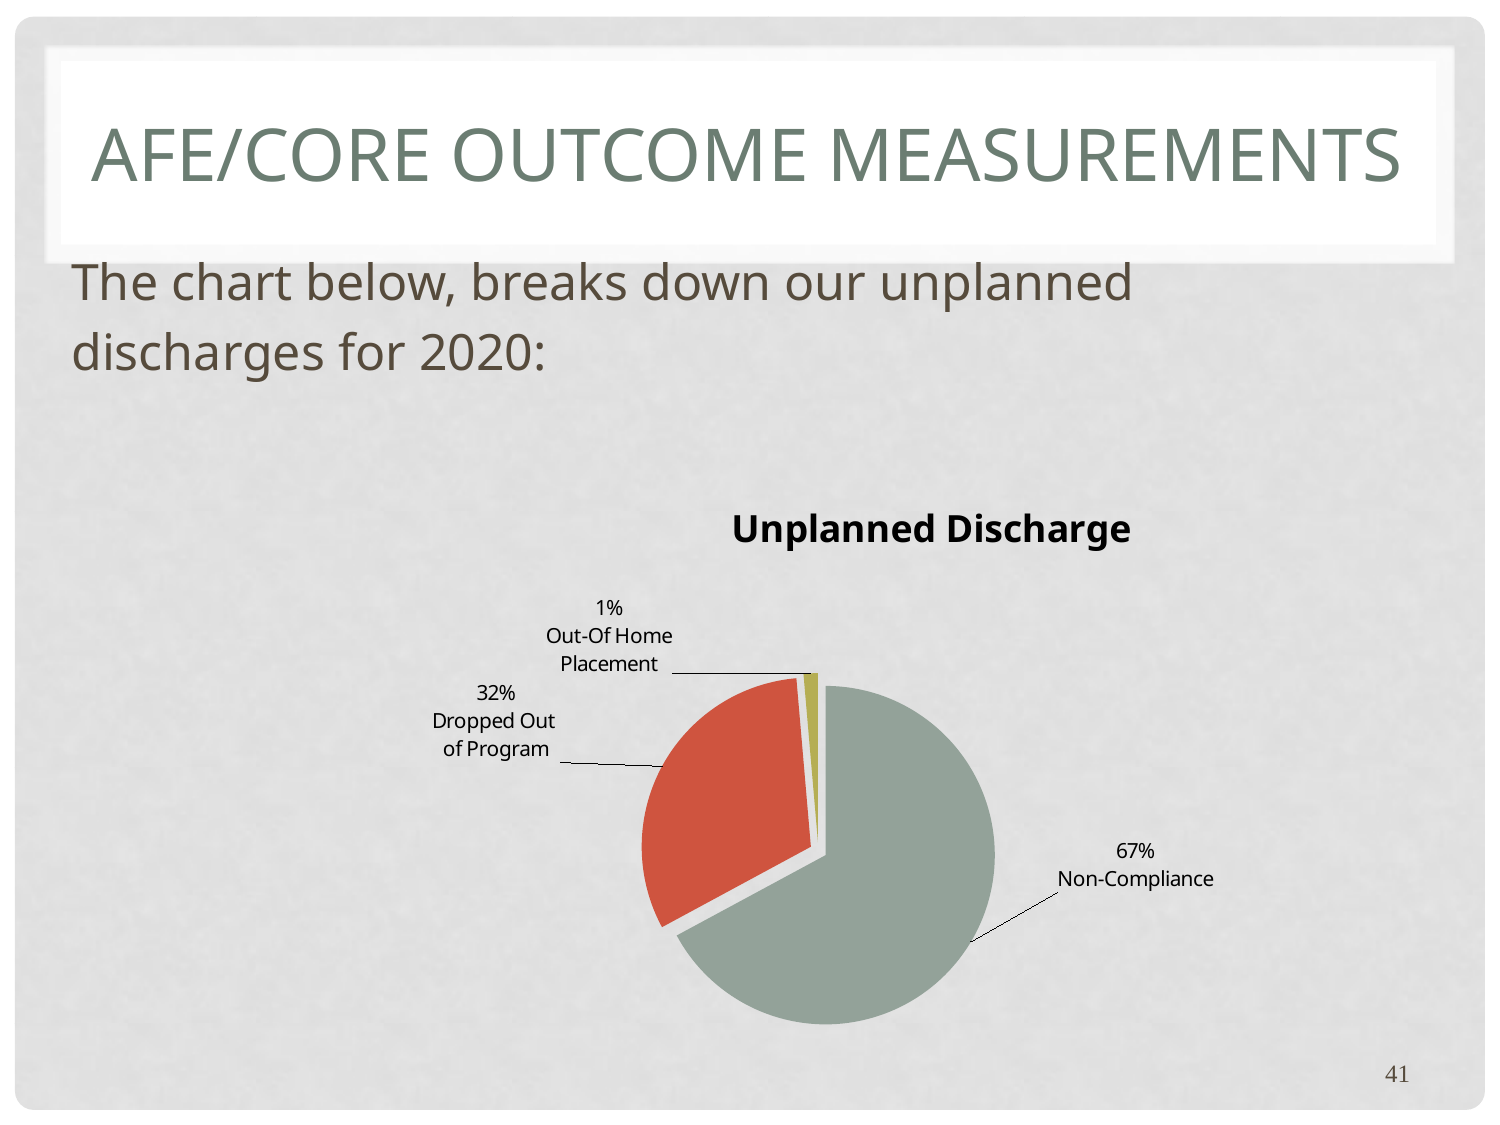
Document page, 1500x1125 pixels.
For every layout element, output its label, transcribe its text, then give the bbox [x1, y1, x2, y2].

title AFE/CORE Outcome Measurements [69, 66, 1425, 238]
chart [362, 410, 1500, 1125]
list The chart below, breaks down our unplanned discharges for 2020: [37, 242, 1425, 400]
